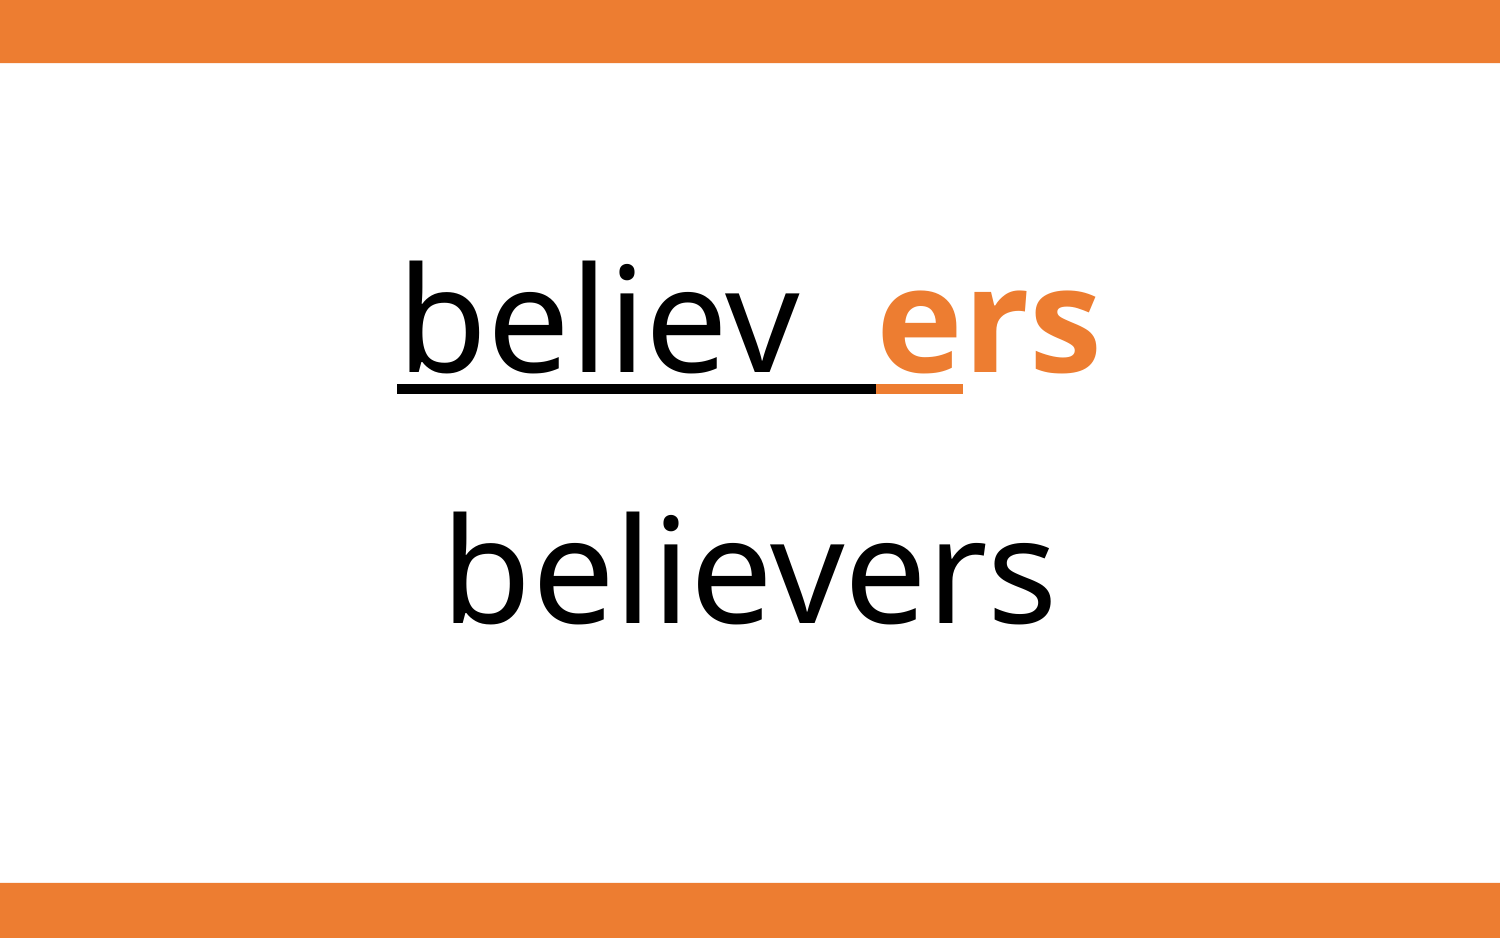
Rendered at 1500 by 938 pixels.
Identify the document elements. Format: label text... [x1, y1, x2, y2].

text_box [0, 882, 1500, 938]
text_box believers [0, 489, 1500, 664]
text_box believ ers [0, 238, 1500, 413]
text_box [0, 0, 1500, 64]
